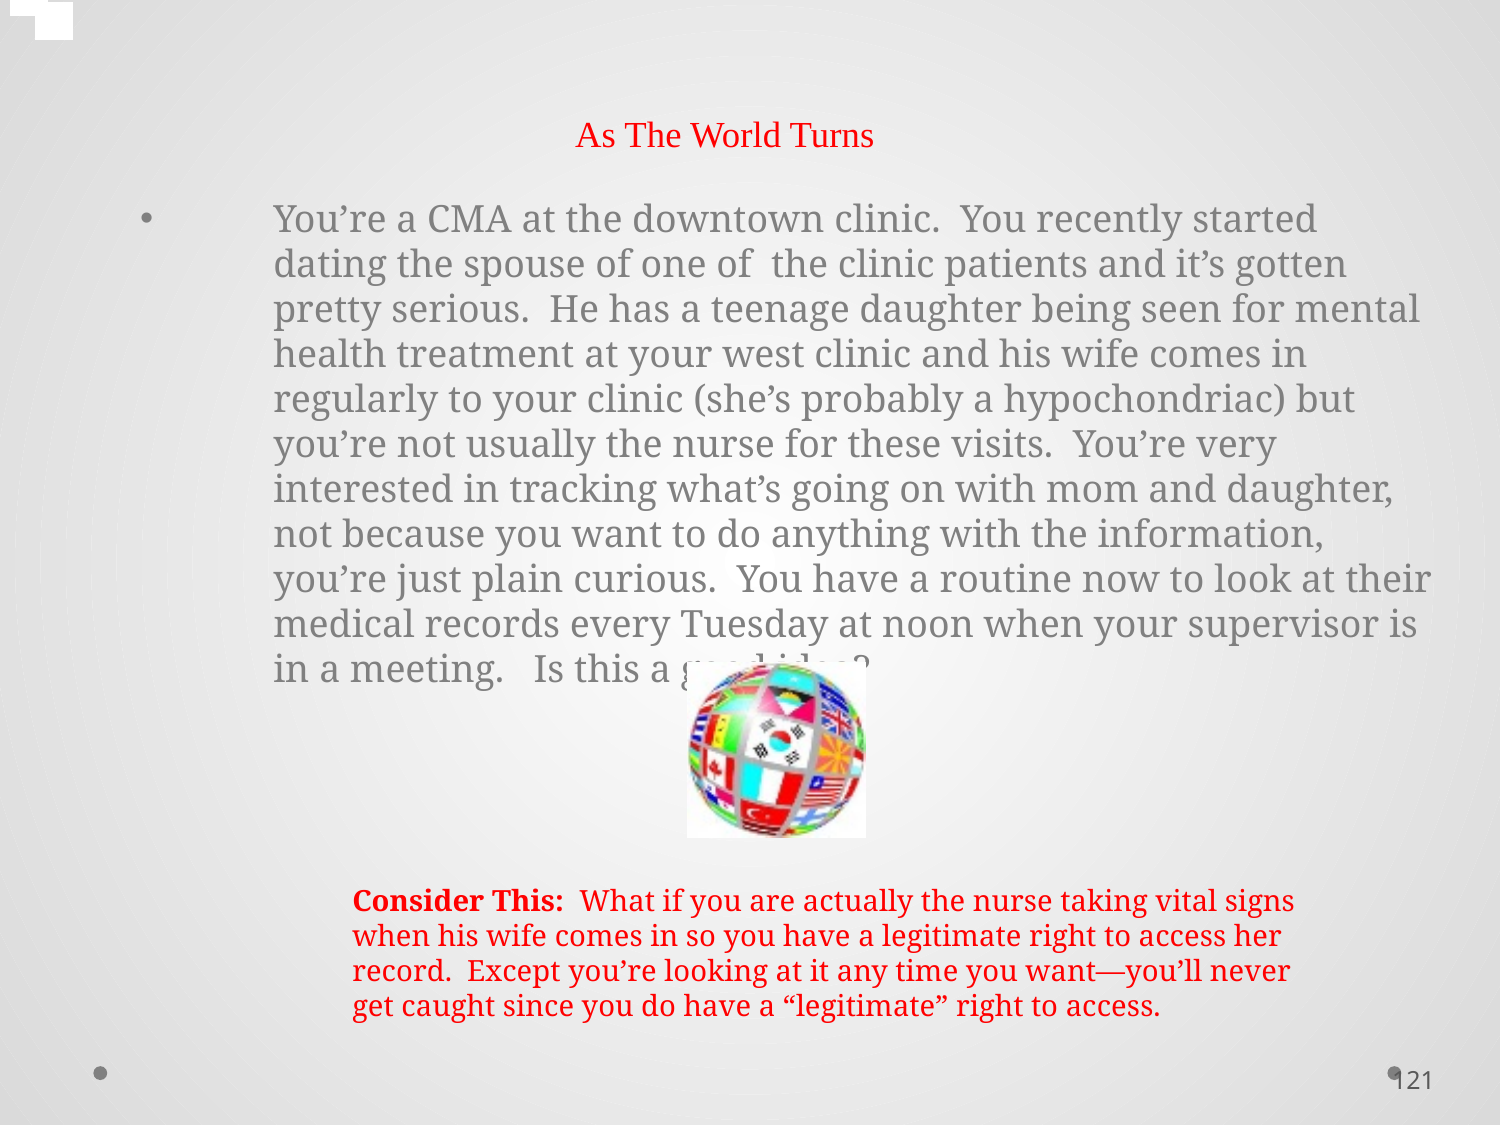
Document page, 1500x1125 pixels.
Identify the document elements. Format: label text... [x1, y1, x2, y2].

text_box Consider This: What if you are actually the nurse taking vital signs when his wife comes in so you have a legitimate right to access her record. Except you’re looking at it any time you want—you’ll never get caught since you do have a “legitimate” right to access. [337, 874, 1349, 1030]
title As The World Turns [412, 87, 1038, 163]
picture [10, 0, 74, 41]
slide_number 121 [1387, 1051, 1479, 1112]
list You’re a CMA at the downtown clinic. You recently started dating the spouse of one of the clinic patients and it’s gotten pretty serious. He has a teenage daughter being seen for mental health treatment at your west clinic and his wife comes in regularly to your clinic (she’s probably a hypochondriac) but you’re not usually the nurse for these visits. You’re very interested in tracking what’s going on with mom and daughter, not because you want to do anything with the information, you’re just plain curious. You have a routine now to look at their medical records every Tuesday at noon when your supervisor is in a meeting. Is this a good idea? [125, 187, 1450, 663]
picture [687, 662, 866, 838]
